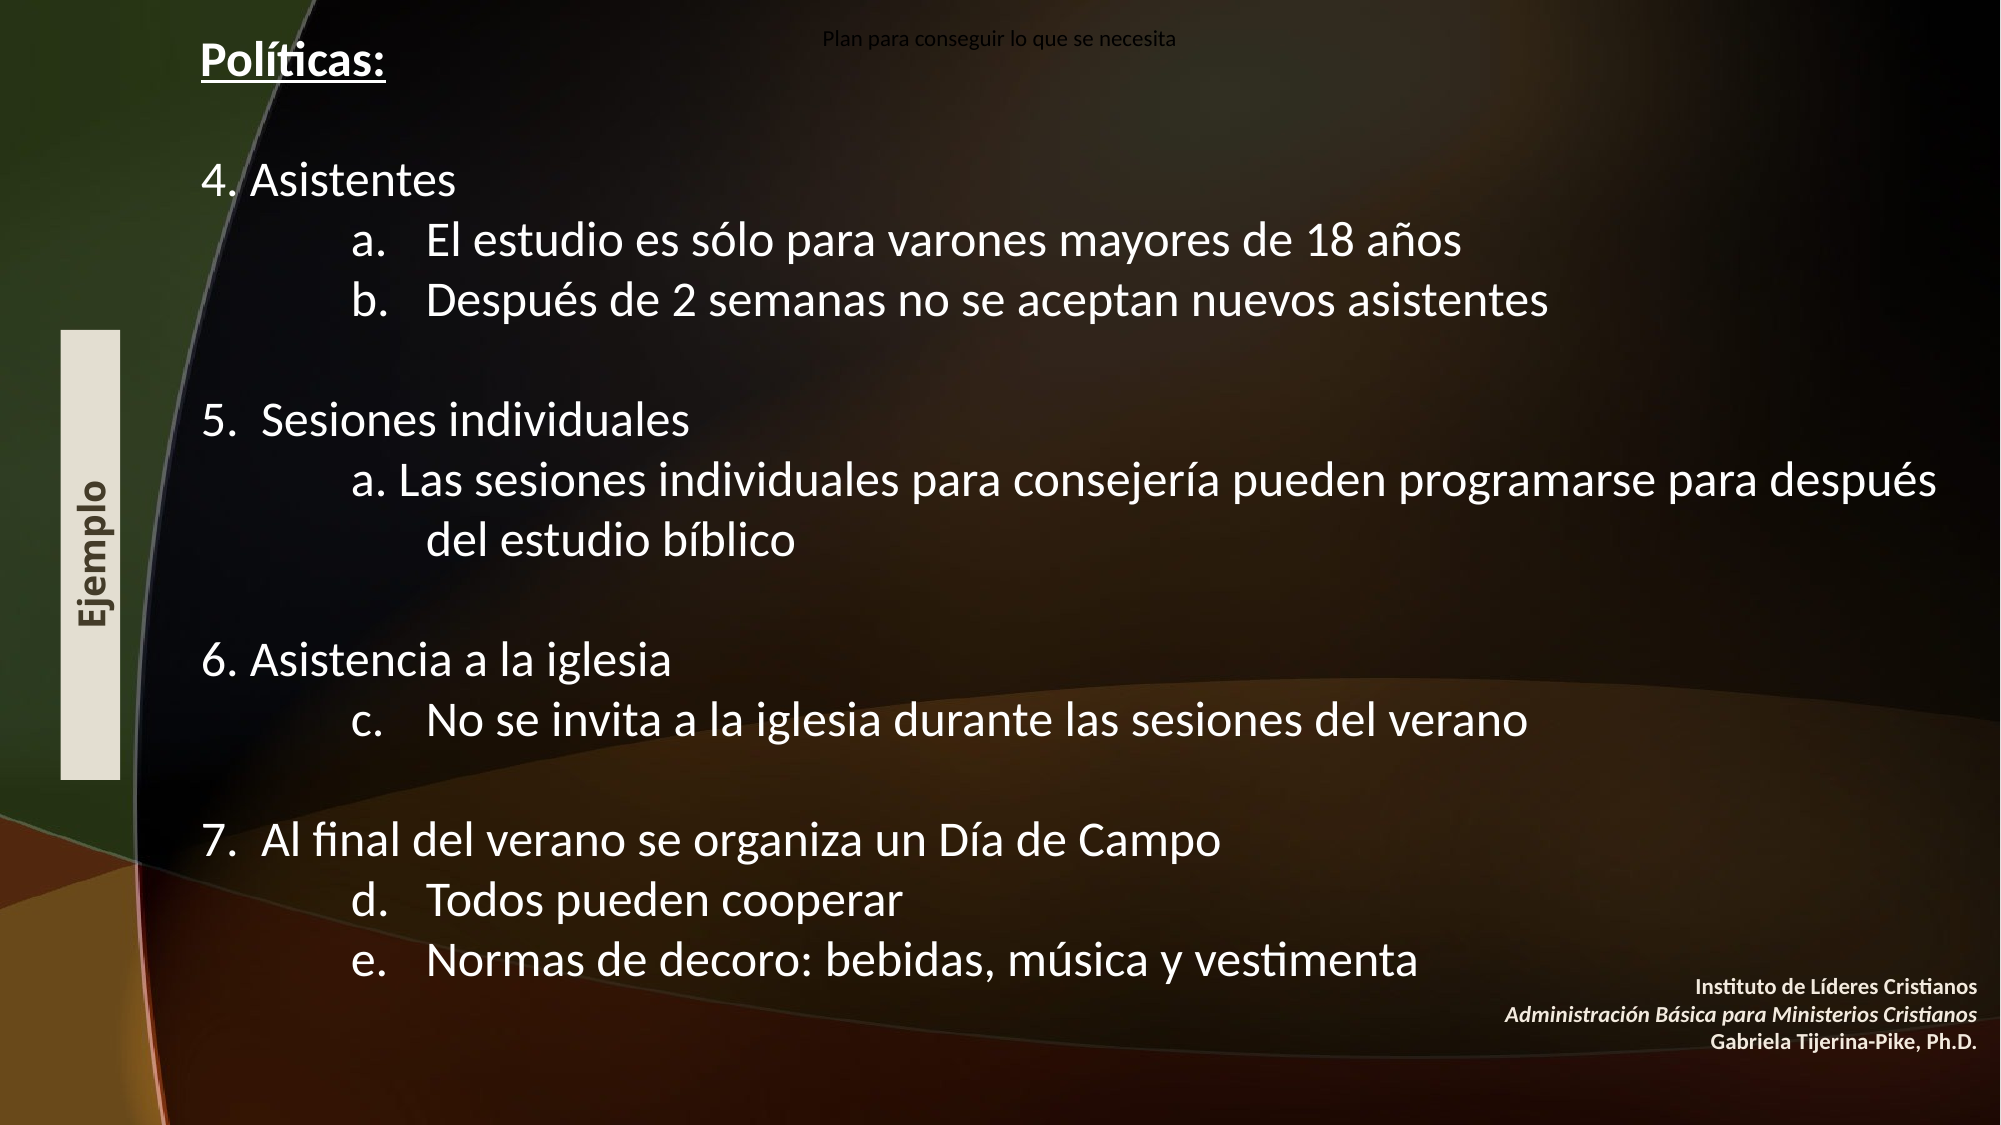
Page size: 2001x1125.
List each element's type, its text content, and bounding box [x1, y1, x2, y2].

text_box Instituto de Líderes Cristianos Administración Básica para Ministerios Cristianos Gabriela Tijerina-Pike, Ph.D. [368, 904, 1993, 1122]
text_box Ejemplo [60, 329, 121, 780]
picture [0, 0, 2001, 1125]
text_box Plan para conseguir lo que se necesita [807, 16, 1193, 59]
text_box Políticas: 4. Asistentes El estudio es sólo para varones mayores de 18 años Después de 2 semanas no se aceptan nuevos asistentes 5. Sesiones individuales a. Las sesiones individuales para consejería pueden programarse para después del estudio bíblico 6. Asistencia a la iglesia No se invita a la iglesia durante las sesiones del verano 7. Al final del verano se organiza un Día de Campo Todos pueden cooperar Normas de decoro: bebidas, música y vestimenta [186, 0, 1963, 994]
